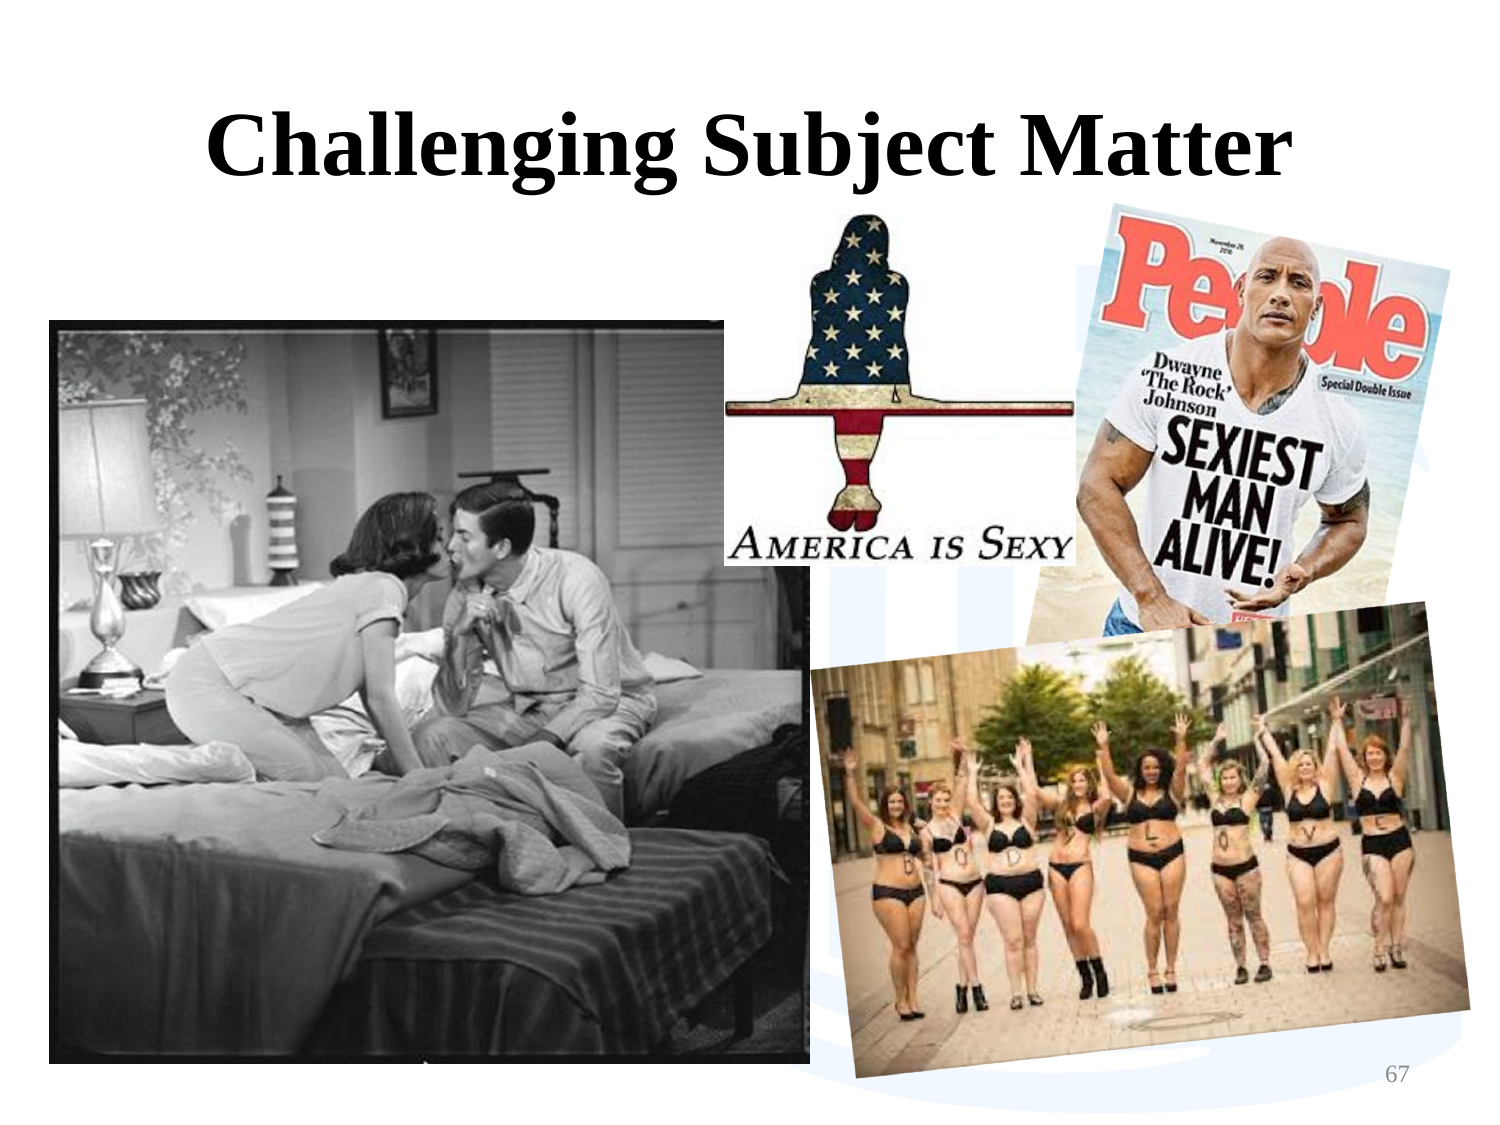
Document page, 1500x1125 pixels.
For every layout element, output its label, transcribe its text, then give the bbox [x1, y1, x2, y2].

picture [723, 203, 1475, 1125]
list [49, 320, 810, 1064]
title Challenging Subject Matter [75, 45, 1425, 233]
slide_number 67 [1074, 1054, 1425, 1103]
